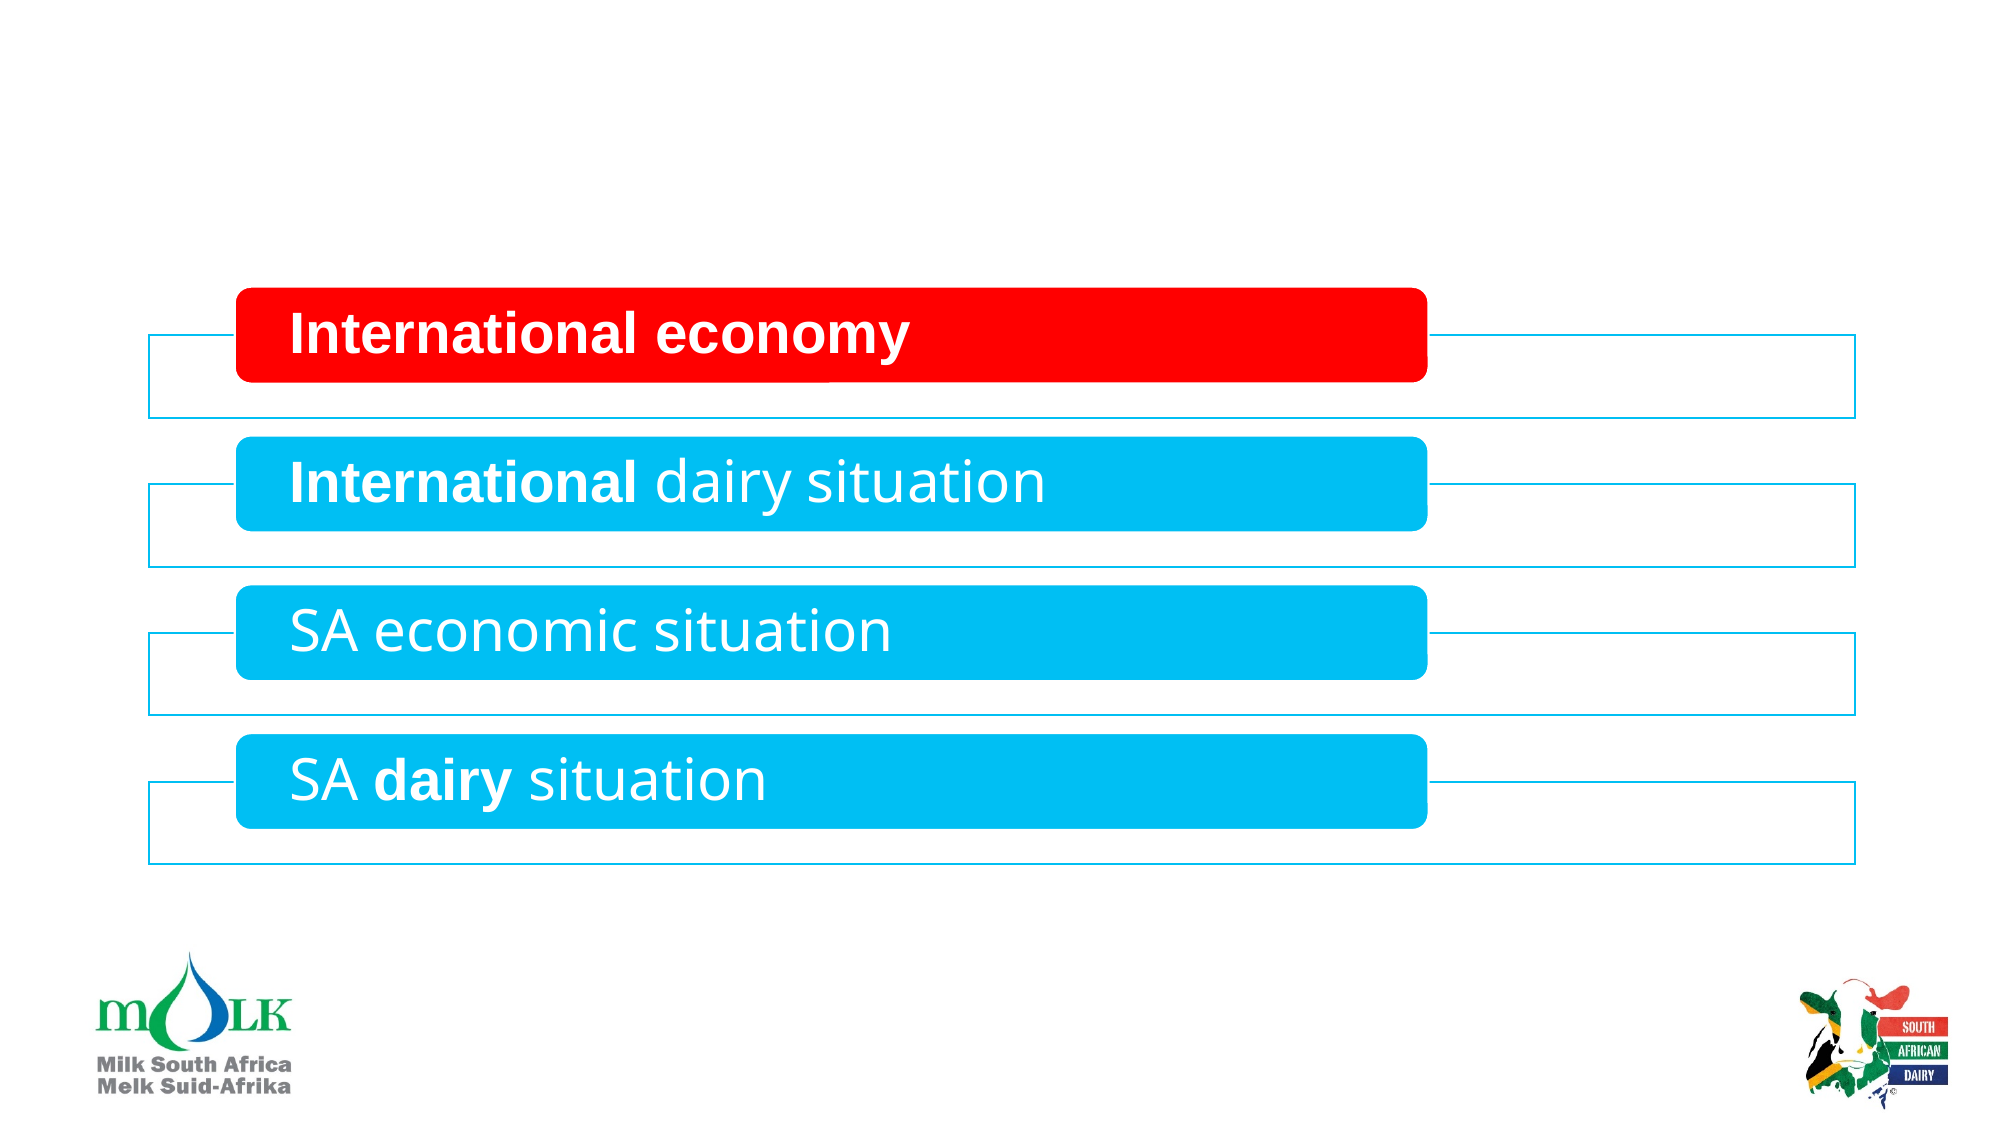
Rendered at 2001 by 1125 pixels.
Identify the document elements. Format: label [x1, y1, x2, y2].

picture [1792, 973, 1956, 1113]
list [149, 275, 1855, 876]
picture [74, 944, 319, 1105]
